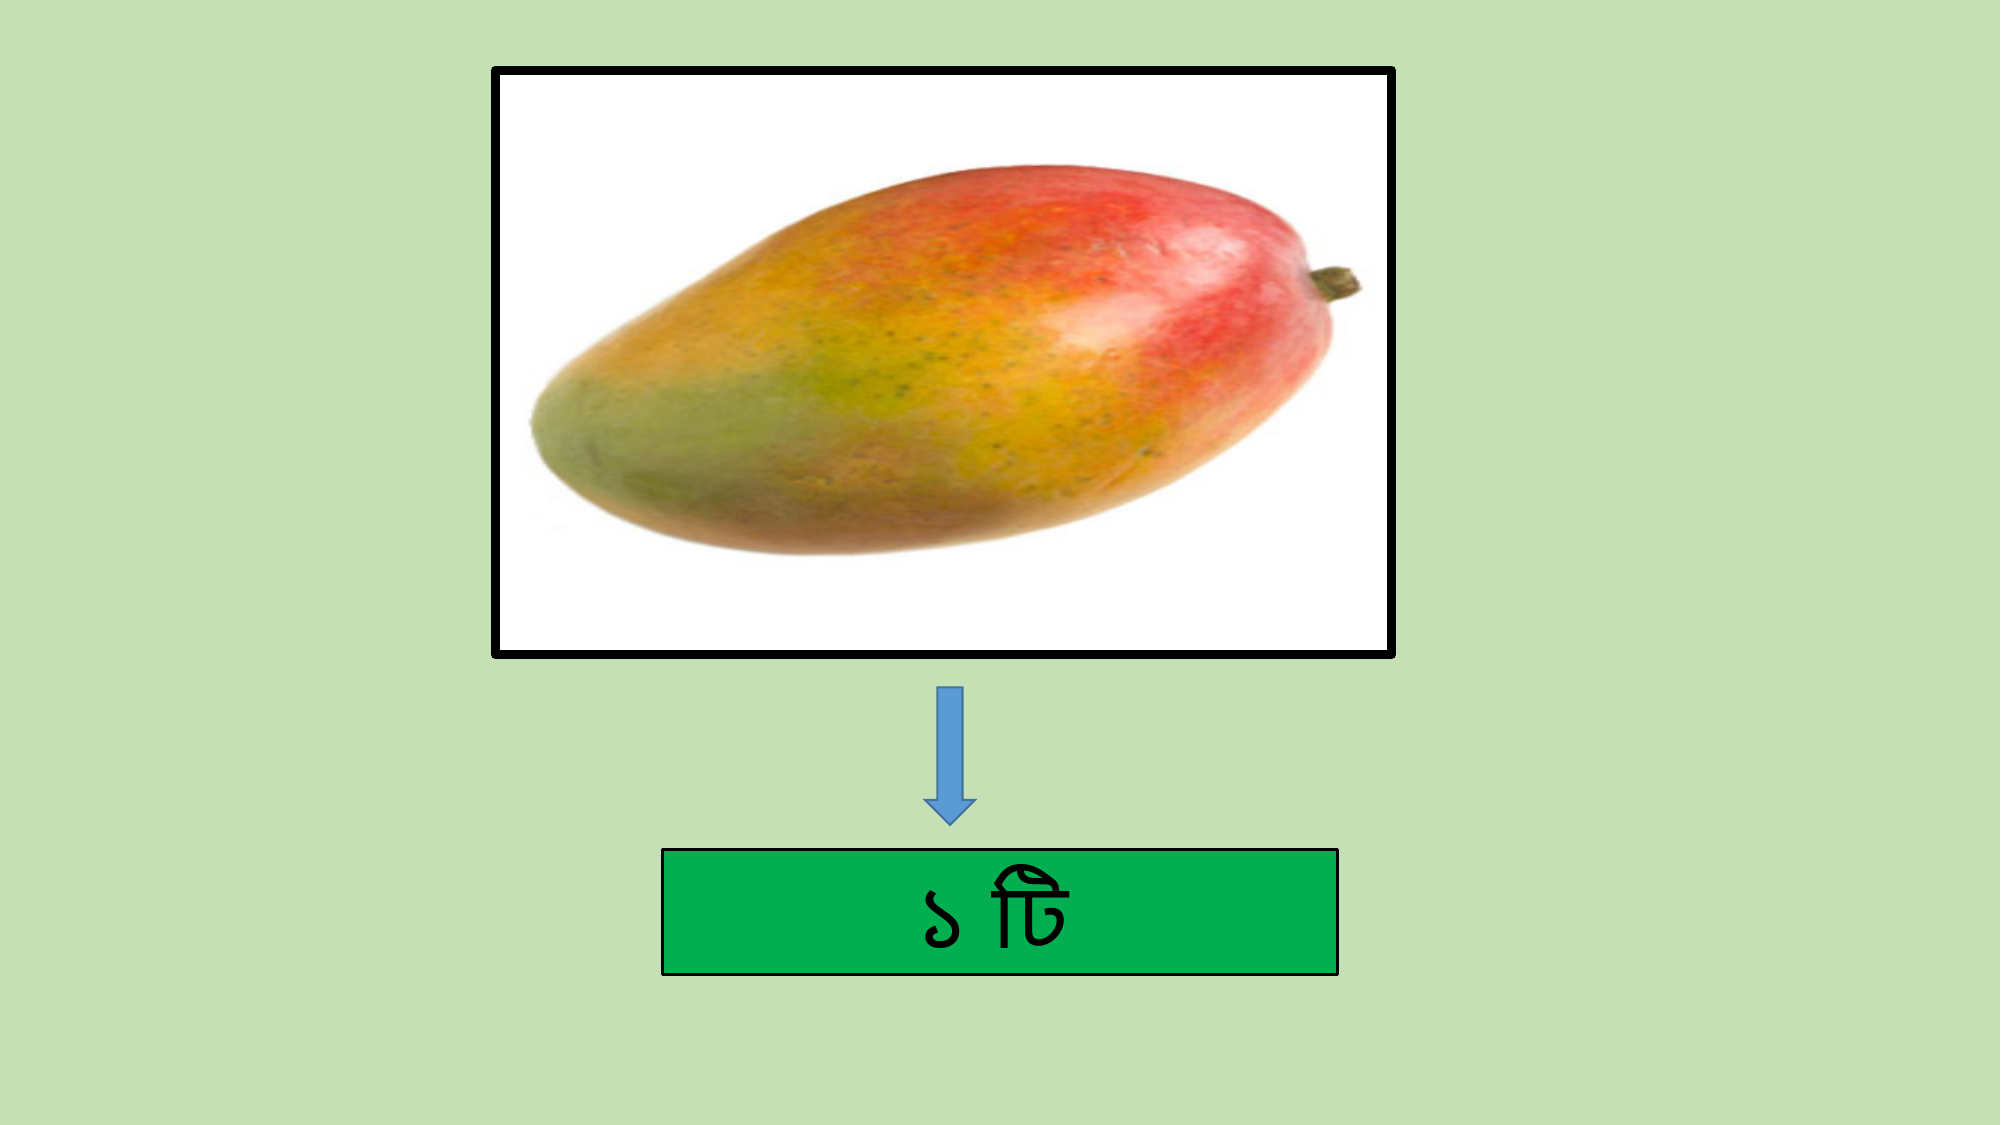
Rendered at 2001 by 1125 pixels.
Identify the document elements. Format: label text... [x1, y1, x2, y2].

text_box ১ টি [662, 849, 1338, 975]
picture [499, 74, 1387, 650]
text_box [922, 686, 978, 827]
